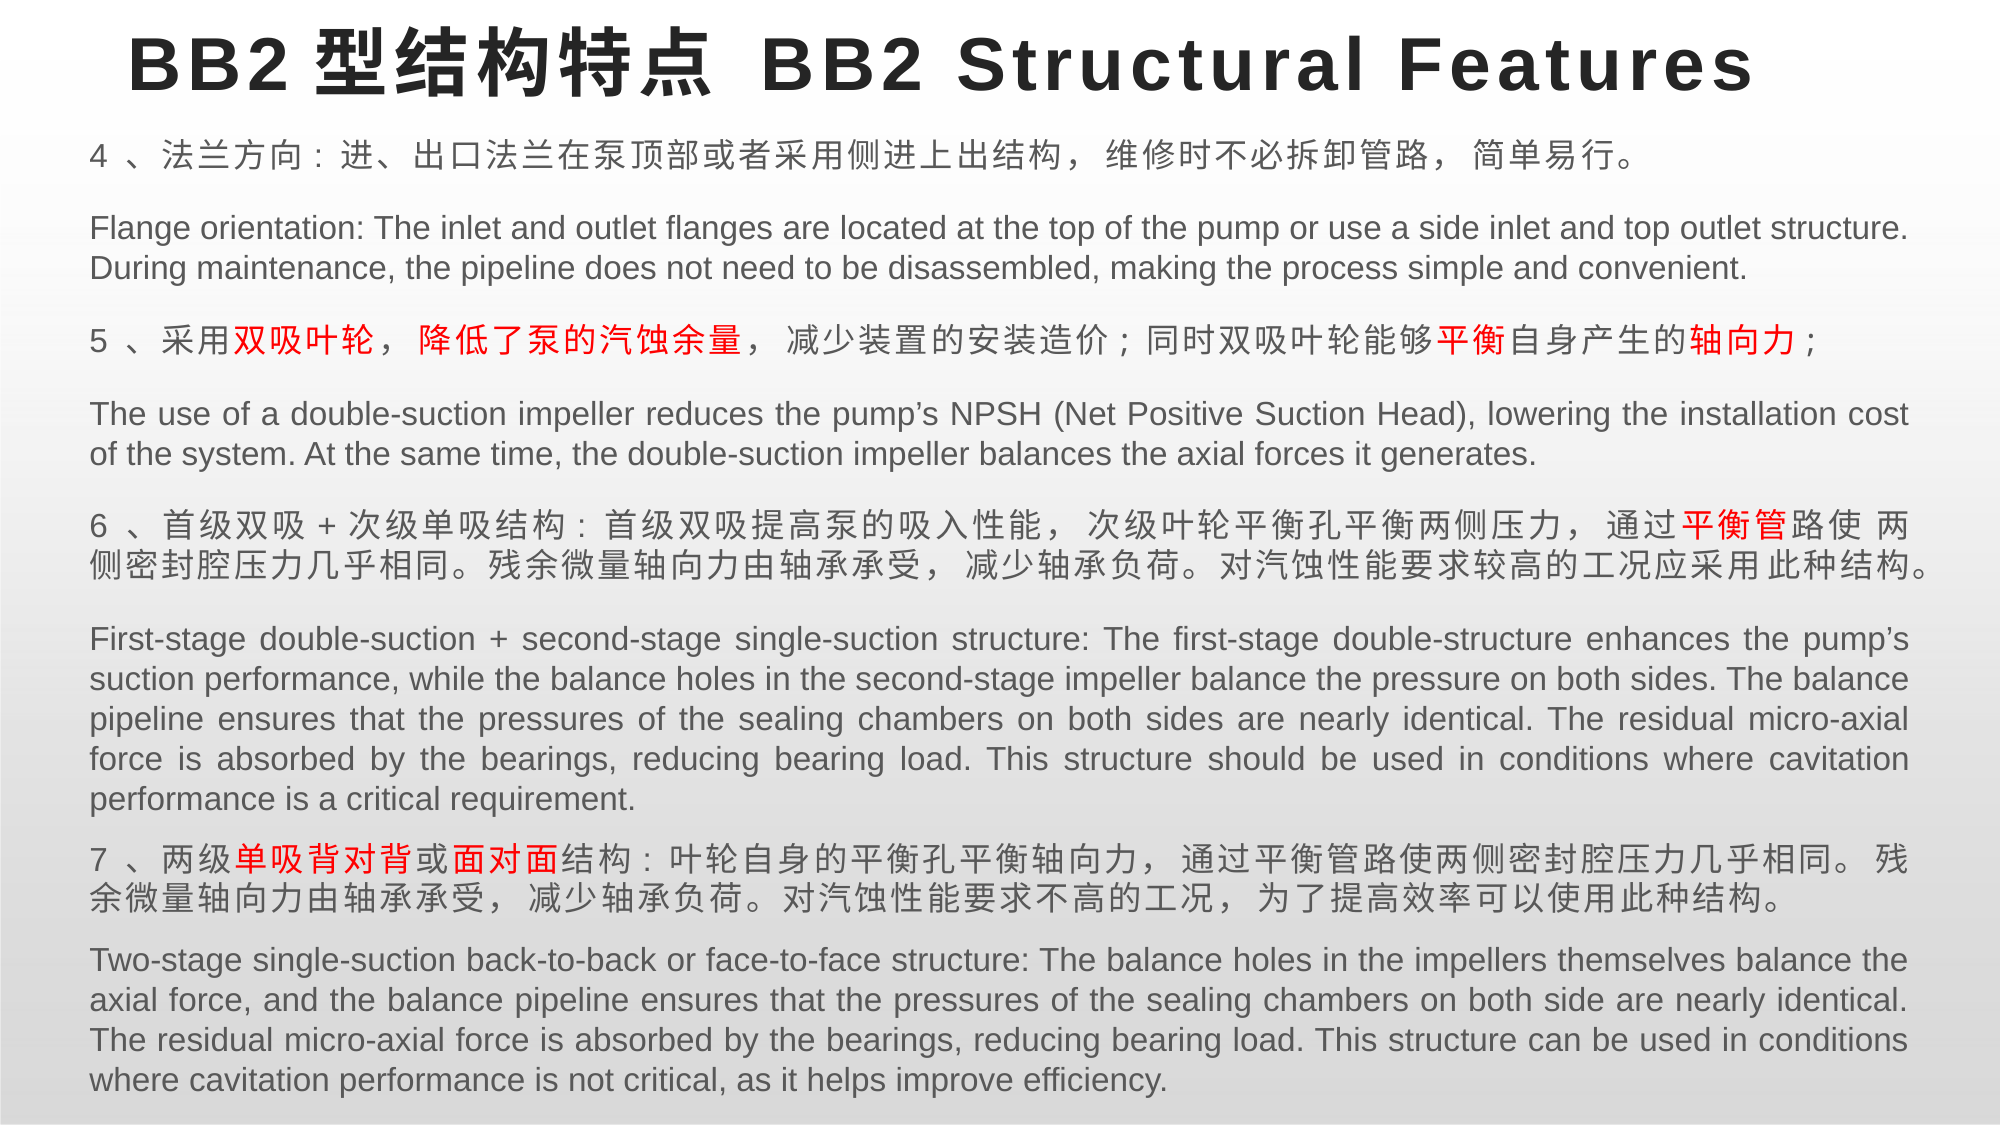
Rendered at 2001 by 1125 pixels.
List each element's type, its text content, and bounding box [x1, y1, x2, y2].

title BB2型结构特点 BB2 Structural Features [125, 13, 1875, 131]
text_box 4 、法兰方向: 进、出口法兰在泵顶部或者采用侧进上出结构， 维修时不必拆卸管路， 简单易行。 Flange orientation: The inlet and outlet flanges are located at the top of the pump or use a side inlet and top outlet structure. During maintenance, the pipeline does not need to be disassembled, making the process simple and convenient. 5 、采用双吸叶轮， 降低了泵的汽蚀余量， 减少装置的安装造价; 同时双吸叶轮能够平衡自身产生的轴向力; The use of a double-suction impeller reduces the pump’s NPSH (Net Positive Suction Head), lowering the installation cost of the system. At the same time, the double-suction impeller balances the axial forces it generates. 6 、首级双吸+次级单吸结构: 首级双吸提高泵的吸入性能， 次级叶轮平衡孔平衡两侧压力， 通过平衡管路使 两侧密封腔压力几乎相同。残余微量轴向力由轴承承受， 减少轴承负荷。对汽蚀性能要求较高的工况应采用 此种结构。 First-stage double-suction + second-stage single-suction structure: The first-stage double-structure enhances the pump’s suction performance, while the balance holes in the second-stage impeller balance the pressure on both sides. The balance pipeline ensures that the pressures of the sealing chambers on both sides are nearly identical. The residual micro-axial force is absorbed by the bearings, reducing bearing load. This structure should be used in conditions where cavitation performance is a critical requirement. 7 、两级单吸背对背或面对面结构: 叶轮自身的平衡孔平衡轴向力， 通过平衡管路使两侧密封腔压力几乎相同。 残余微量轴向力由轴承承受， 减少轴承负荷。对汽蚀性能要求不高的工况， 为了提高效率可以使用此种结构。 Two-stage single-suction back-to-back or face-to-face structure: The balance holes in the impellers themselves balance the axial force, and the balance pipeline ensures that the pressures of the sealing chambers on both side are nearly identical. The residual micro-axial force is absorbed by the bearings, reducing bearing load. This structure can be used in conditions where cavitation performance is not critical, as it helps improve efficiency. [87, 131, 1913, 1099]
picture [0, 0, 2000, 1125]
